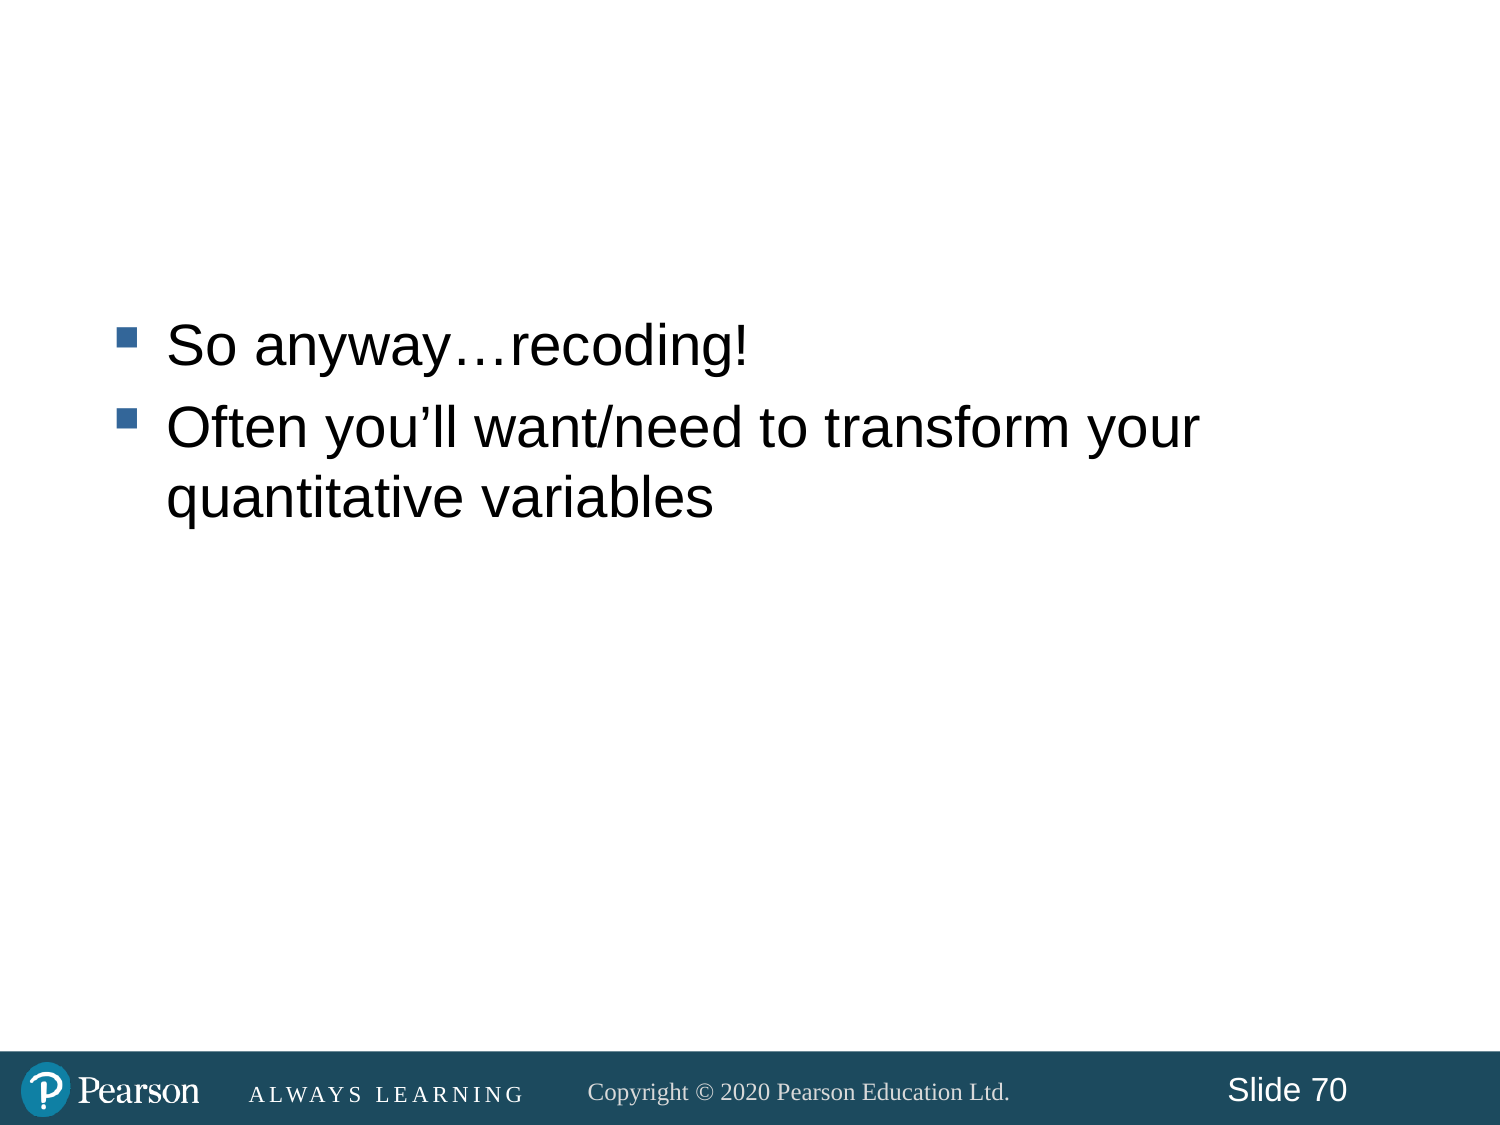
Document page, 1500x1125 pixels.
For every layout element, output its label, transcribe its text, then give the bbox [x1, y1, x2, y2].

list So anyway…recoding! Often you’ll want/need to transform your quantitative variables [99, 299, 1425, 1044]
picture [21, 1062, 199, 1117]
